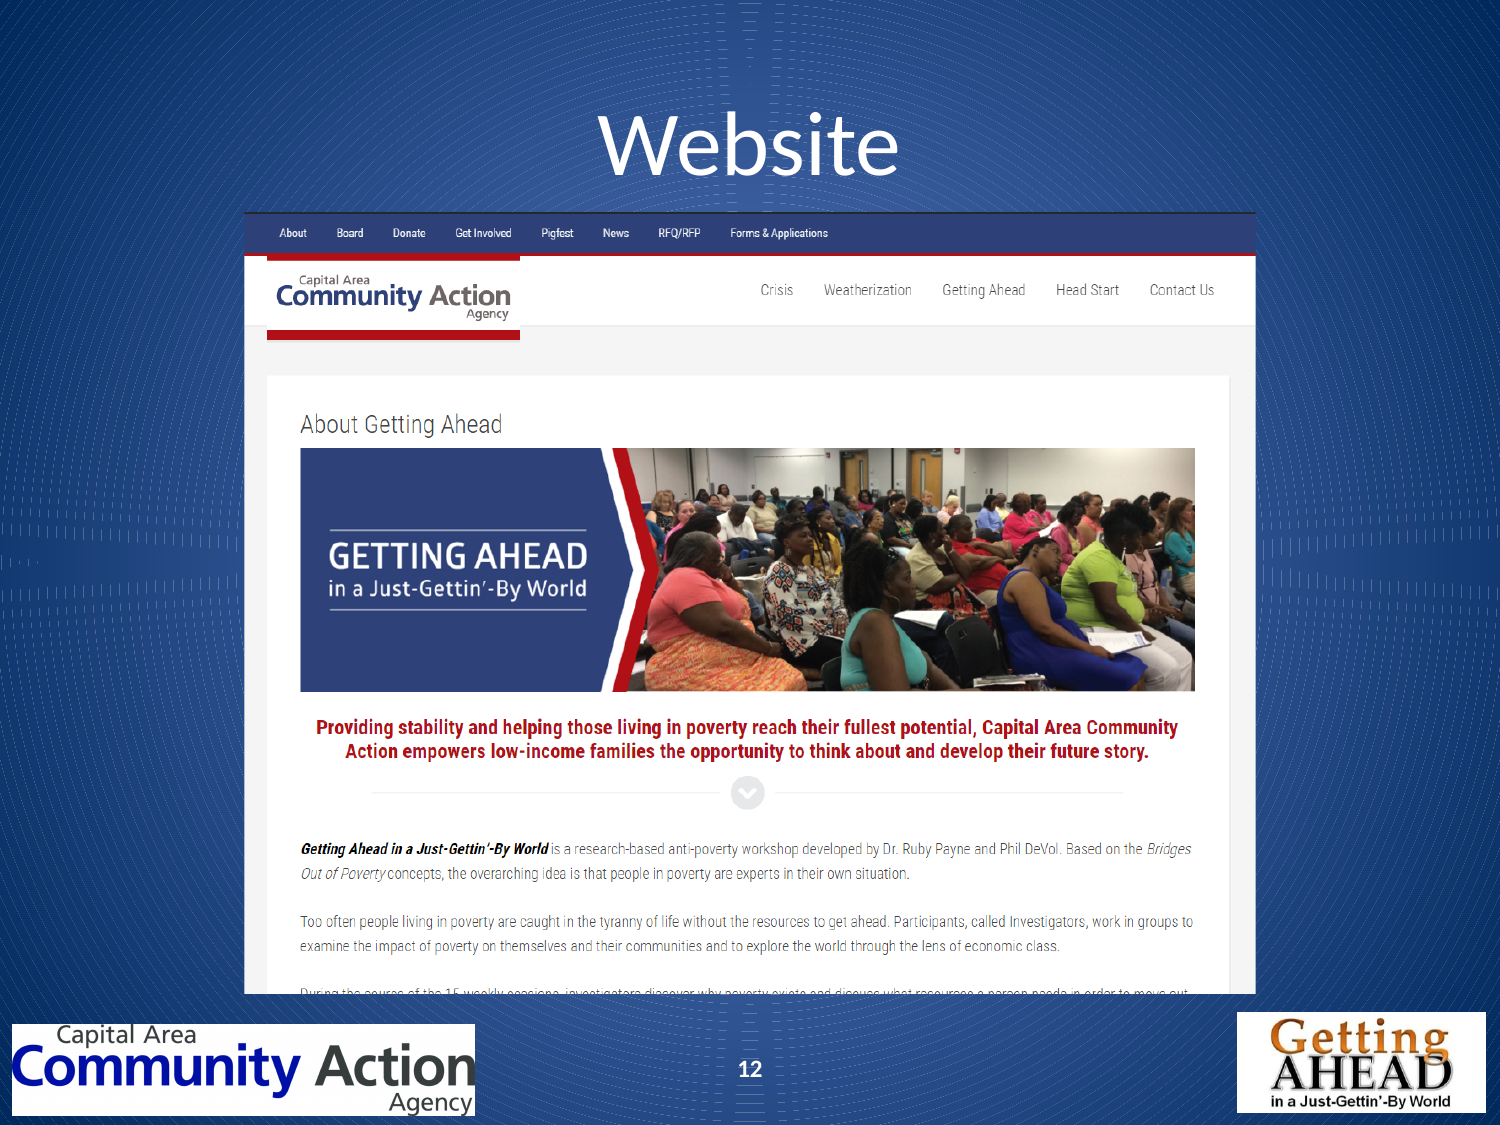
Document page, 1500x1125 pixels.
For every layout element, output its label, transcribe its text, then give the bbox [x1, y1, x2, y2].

picture [12, 1024, 475, 1116]
title Website [75, 45, 1425, 233]
picture [1237, 1012, 1486, 1113]
picture [244, 212, 1256, 994]
slide_number 12 [575, 1037, 925, 1098]
